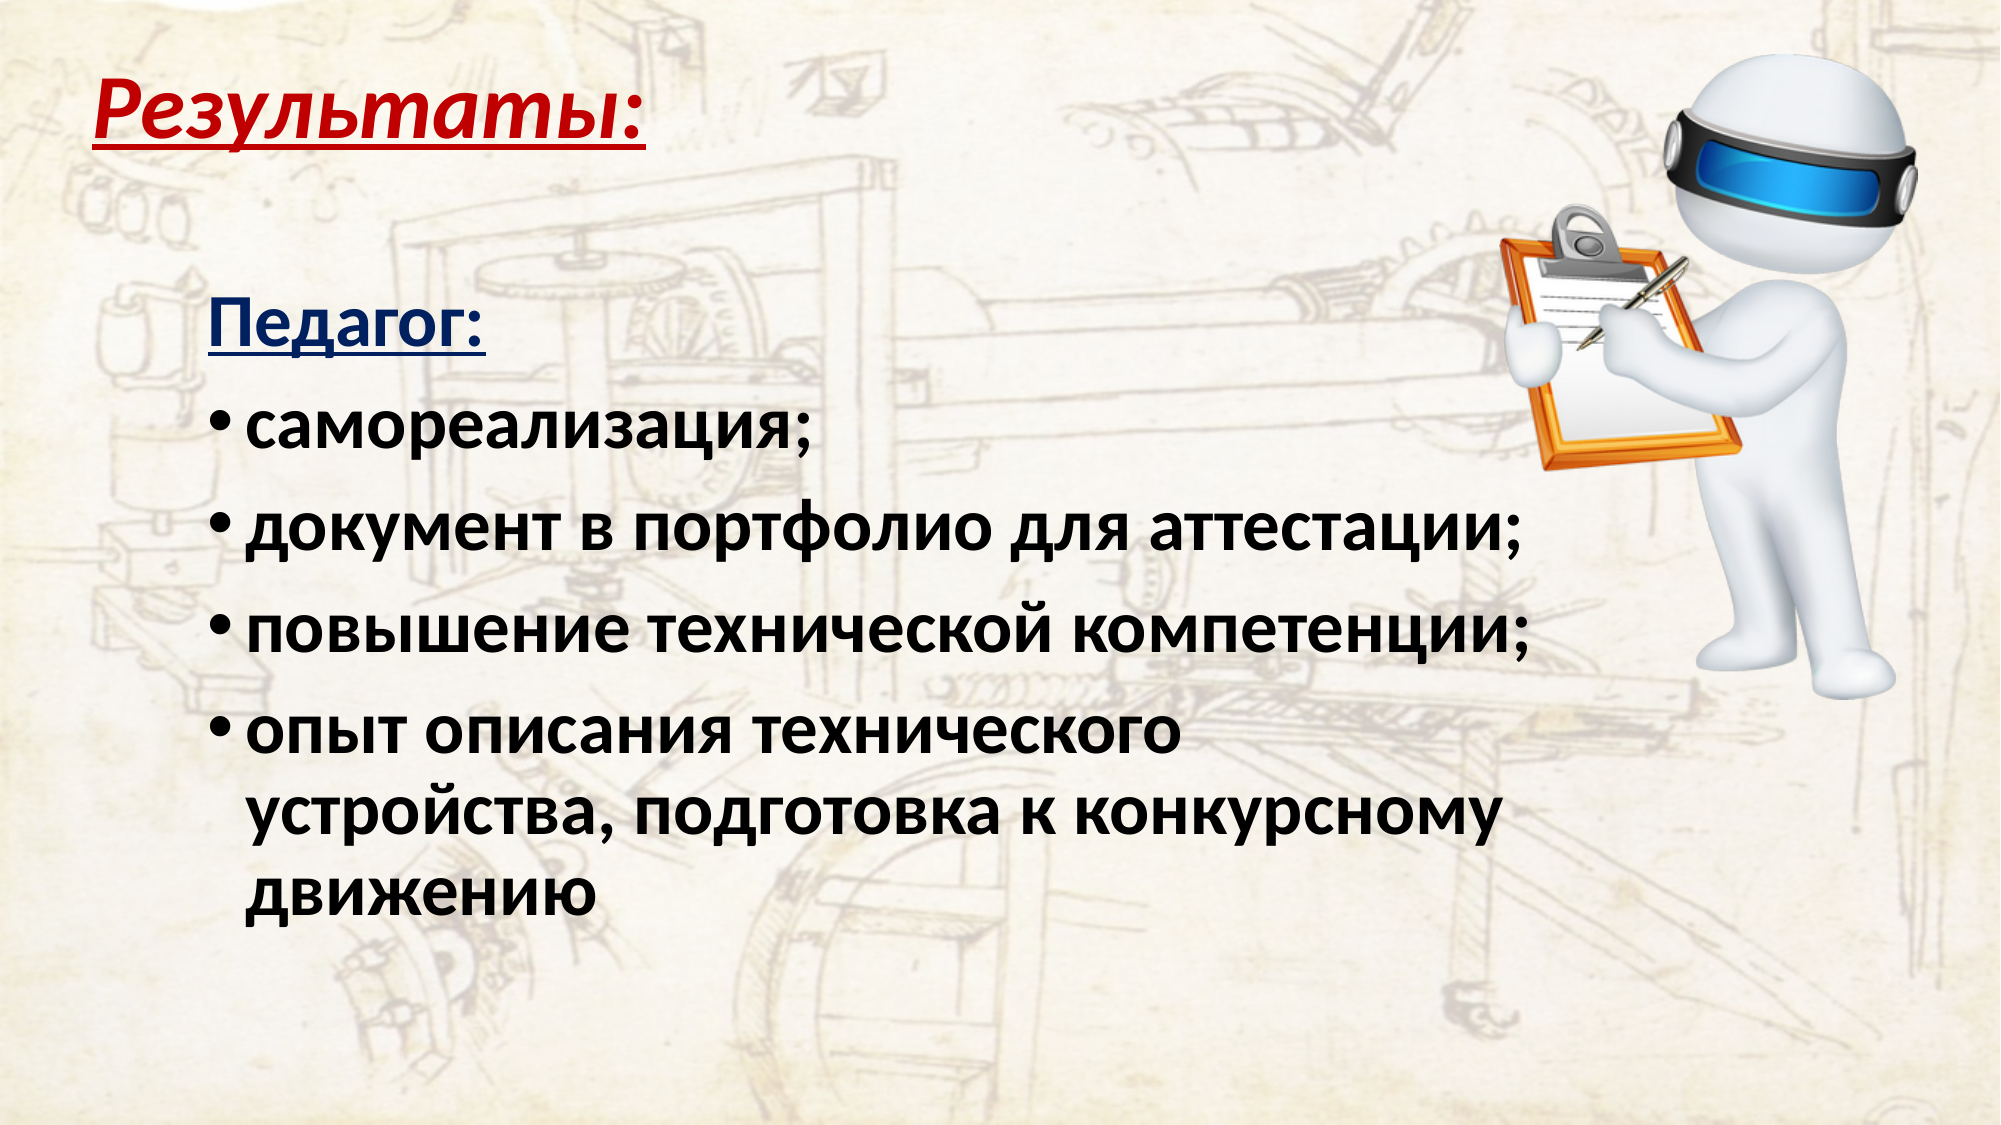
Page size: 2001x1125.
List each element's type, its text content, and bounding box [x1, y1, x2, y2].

list Педагог: самореализация; документ в портфолио для аттестации; повышение технической компетенции; опыт описания технического устройства, подготовка к конкурсному движению [192, 274, 1575, 989]
title Результаты: [77, 0, 728, 218]
picture [1499, 54, 1918, 700]
